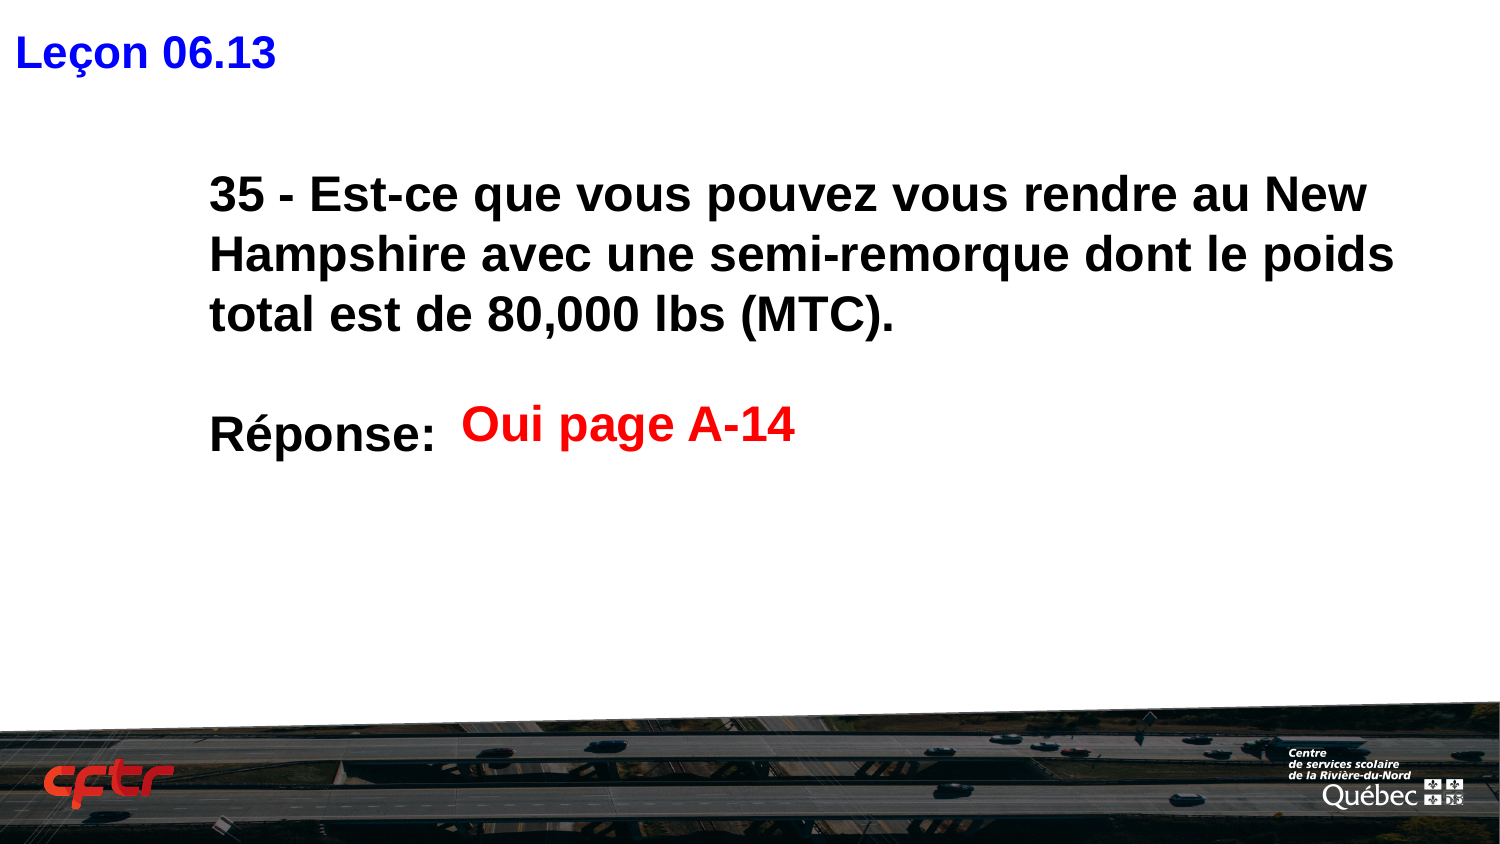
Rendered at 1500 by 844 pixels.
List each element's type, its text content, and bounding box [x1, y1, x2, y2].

picture [0, 704, 1499, 844]
text_box Oui page A-14 [446, 376, 857, 467]
title 35 - Est-ce que vous pouvez vous rendre au New Hampshire avec une semi-remorque dont le poids total est de 80,000 lbs (MTC). Réponse: [194, 317, 1460, 634]
text_box Leçon 06.13 [0, 0, 493, 94]
slide_number ‹#› [1389, 764, 1480, 830]
